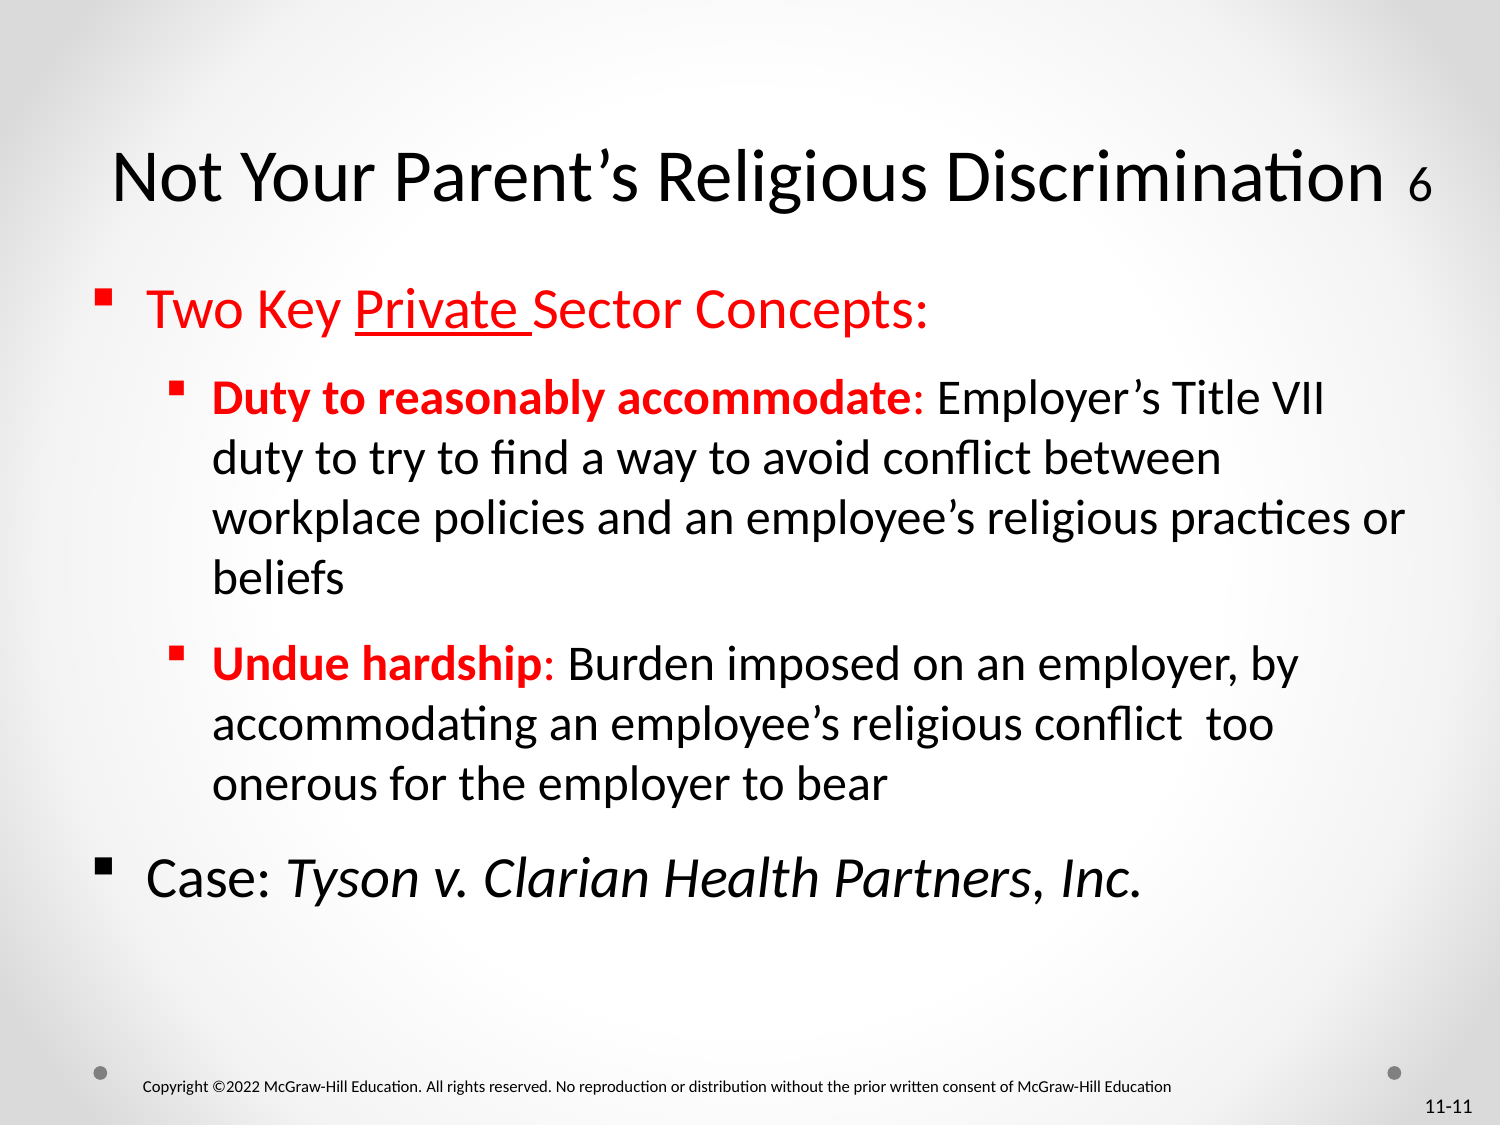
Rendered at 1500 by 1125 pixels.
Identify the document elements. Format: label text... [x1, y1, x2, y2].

title Not Your Parent’s Religious Discrimination 6 [74, 24, 1470, 228]
list Two Key Private Sector Concepts: Duty to reasonably accommodate: Employer’s Title VII duty to try to find a way to avoid conflict between workplace policies and an employee’s religious practices or beliefs Undue hardship: Burden imposed on an employer, by accommodating an employee’s religious conflict too onerous for the employer to bear Case: Tyson v. Clarian Health Partners, Inc. [74, 262, 1426, 1069]
picture [0, 0, 1500, 1125]
